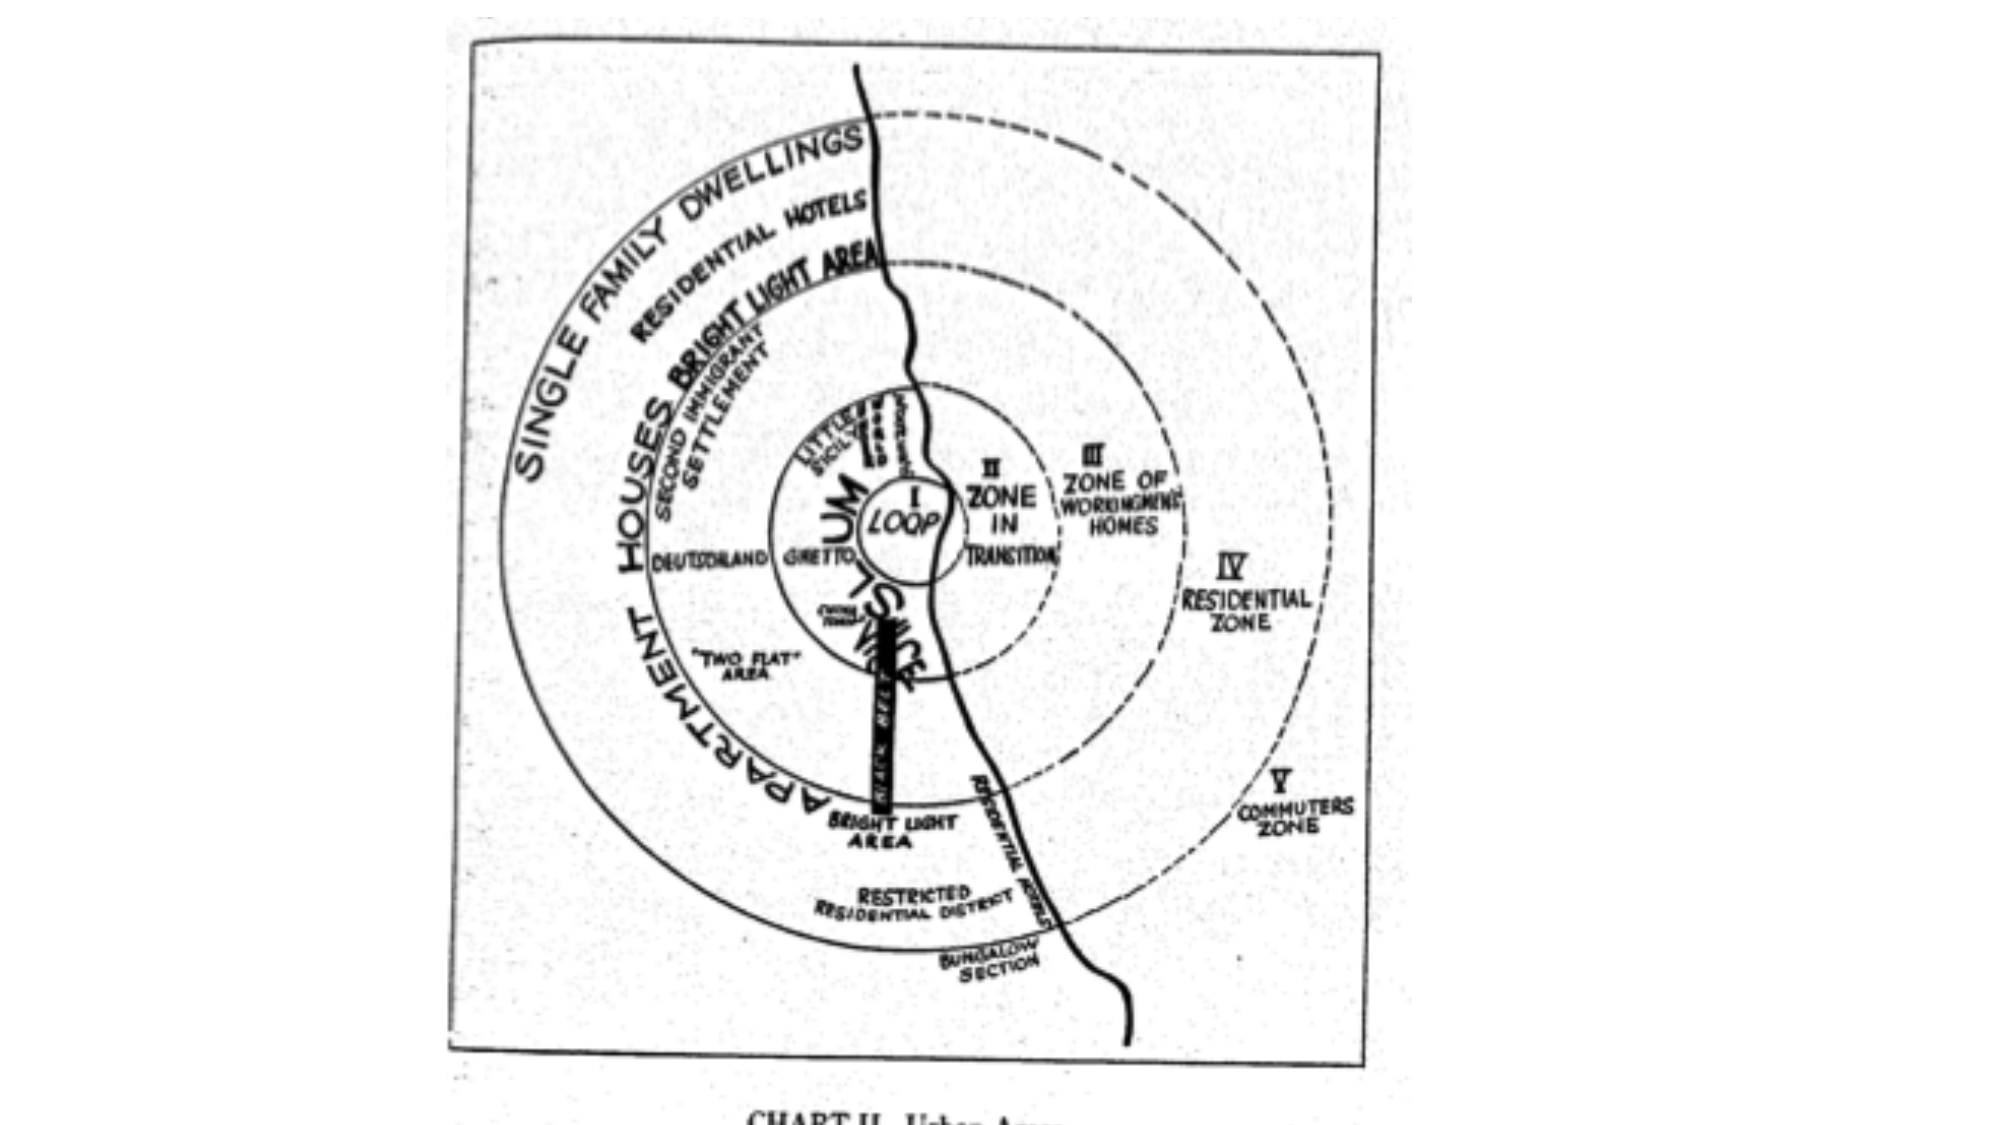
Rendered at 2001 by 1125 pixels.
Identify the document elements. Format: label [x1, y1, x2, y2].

list [446, 17, 1412, 1125]
